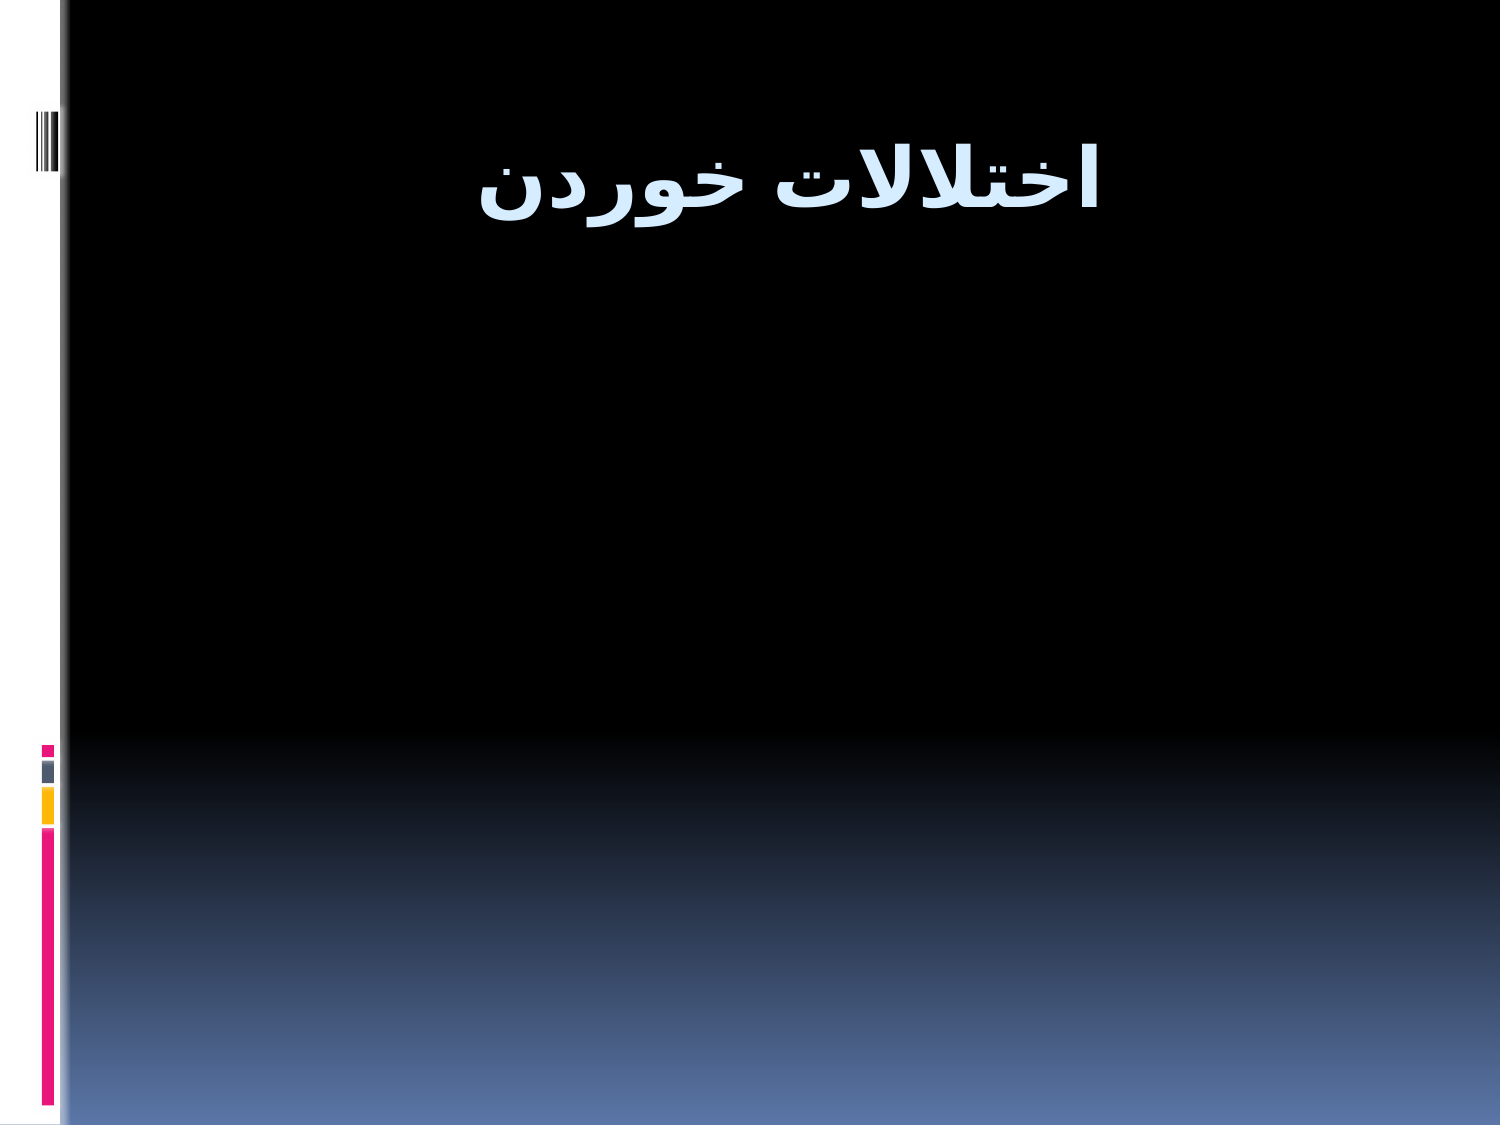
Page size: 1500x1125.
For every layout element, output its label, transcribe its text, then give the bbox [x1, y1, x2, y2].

title اختلالات خوردن [152, 117, 1428, 442]
